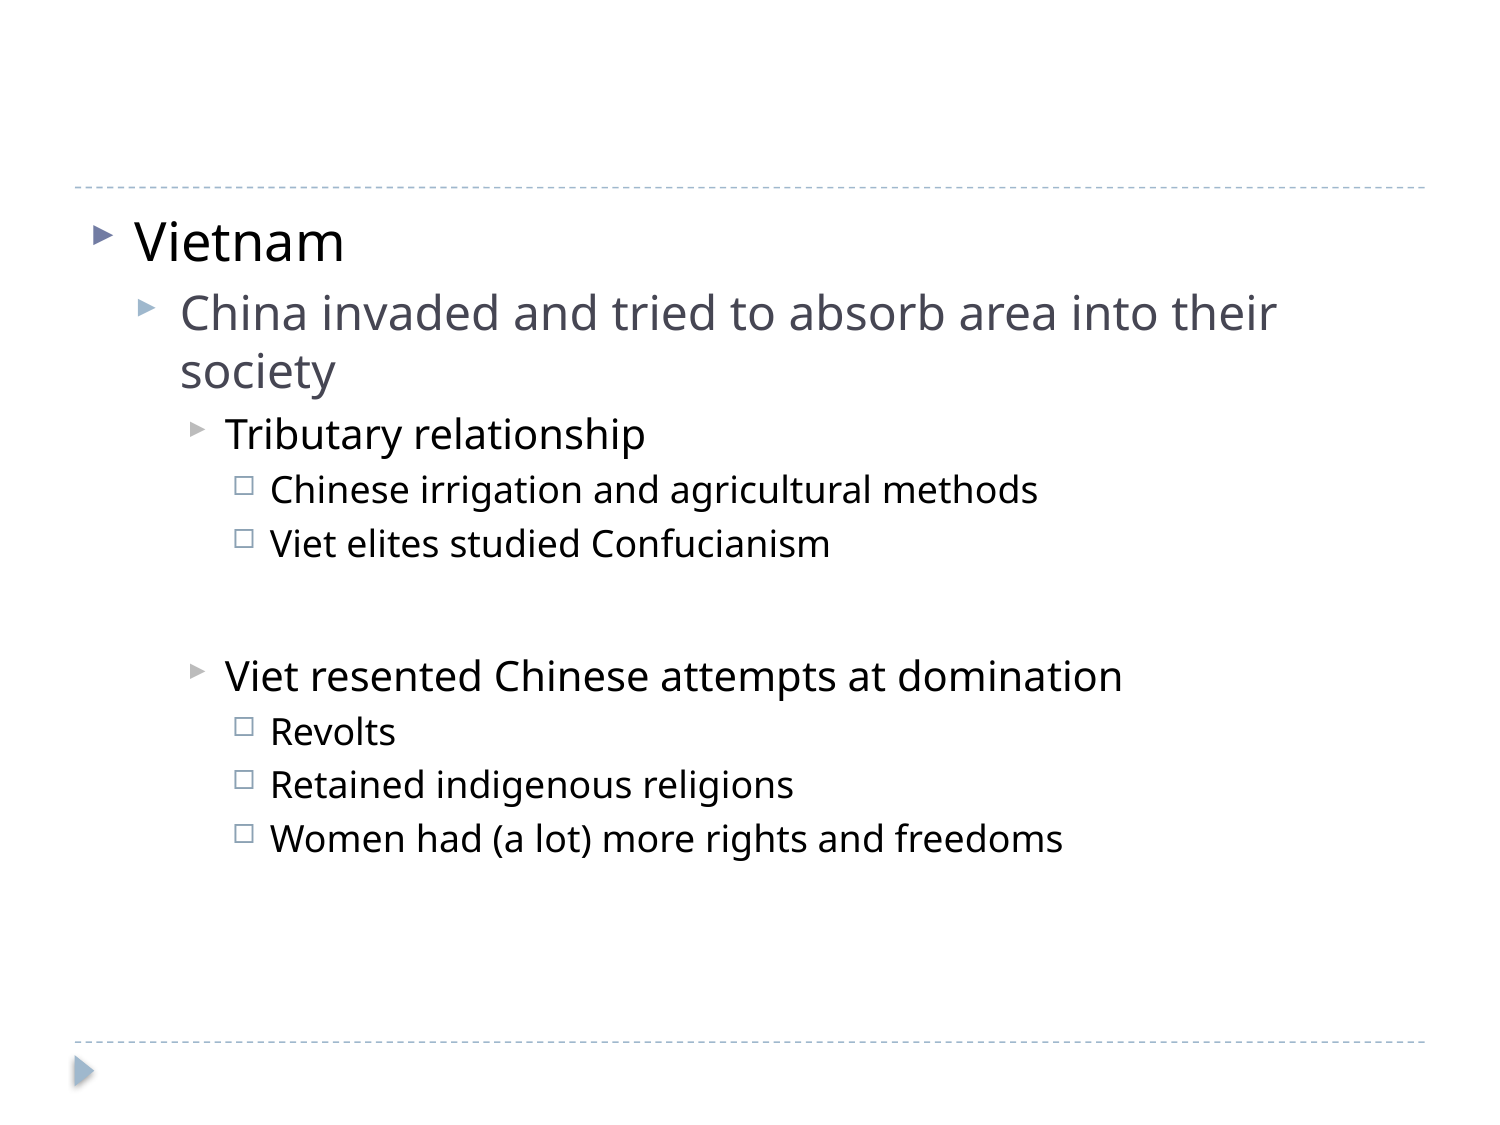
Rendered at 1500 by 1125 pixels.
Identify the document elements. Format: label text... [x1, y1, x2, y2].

list Vietnam China invaded and tried to absorb area into their society Tributary relationship Chinese irrigation and agricultural methods Viet elites studied Confucianism Viet resented Chinese attempts at domination Revolts Retained indigenous religions Women had (a lot) more rights and freedoms [75, 200, 1425, 1010]
